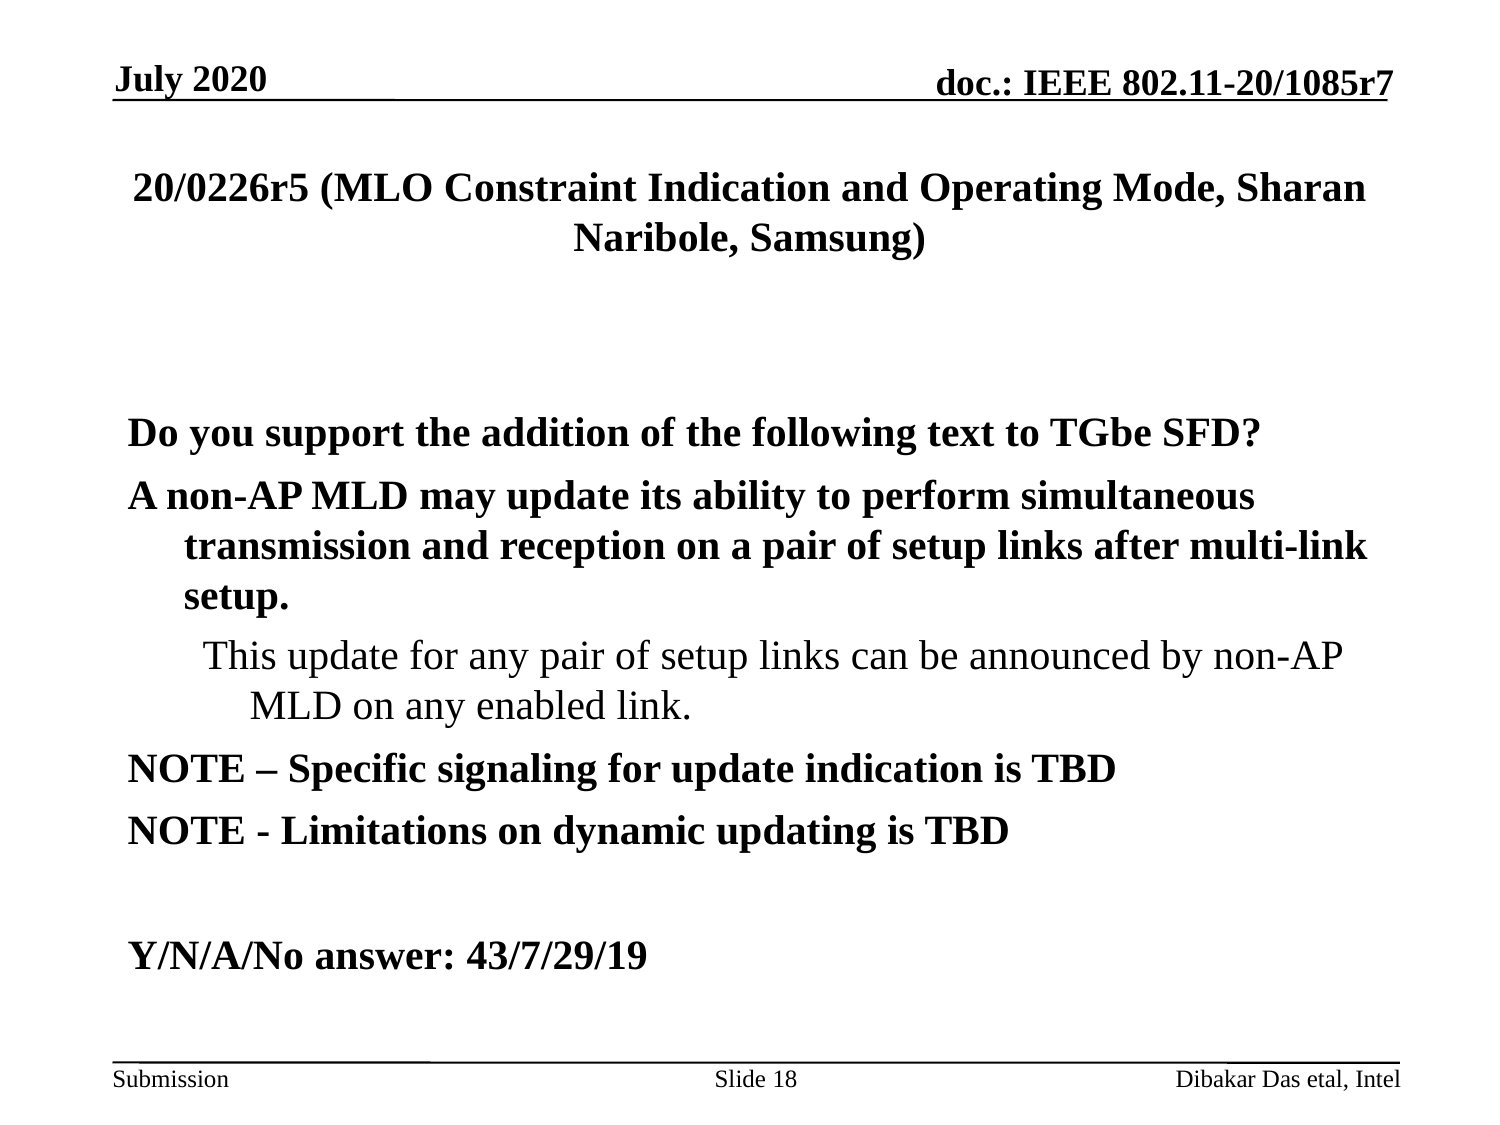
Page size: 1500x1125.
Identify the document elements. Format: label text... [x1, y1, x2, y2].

list Do you support the addition of the following text to TGbe SFD? A non-AP MLD may update its ability to perform simultaneous transmission and reception on a pair of setup links after multi-link setup. This update for any pair of setup links can be announced by non-AP MLD on any enabled link. NOTE – Specific signaling for update indication is TBD NOTE - Limitations on dynamic updating is TBD Y/N/A/No answer: 43/7/29/19 [112, 324, 1388, 1000]
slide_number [114, 54, 423, 100]
footer Dibakar Das etal, Intel [878, 1061, 1402, 1093]
slide_number Slide 18 [712, 1061, 800, 1123]
title 20/0226r5 (MLO Constraint Indication and Operating Mode, Sharan Naribole, Samsung) [112, 112, 1388, 288]
